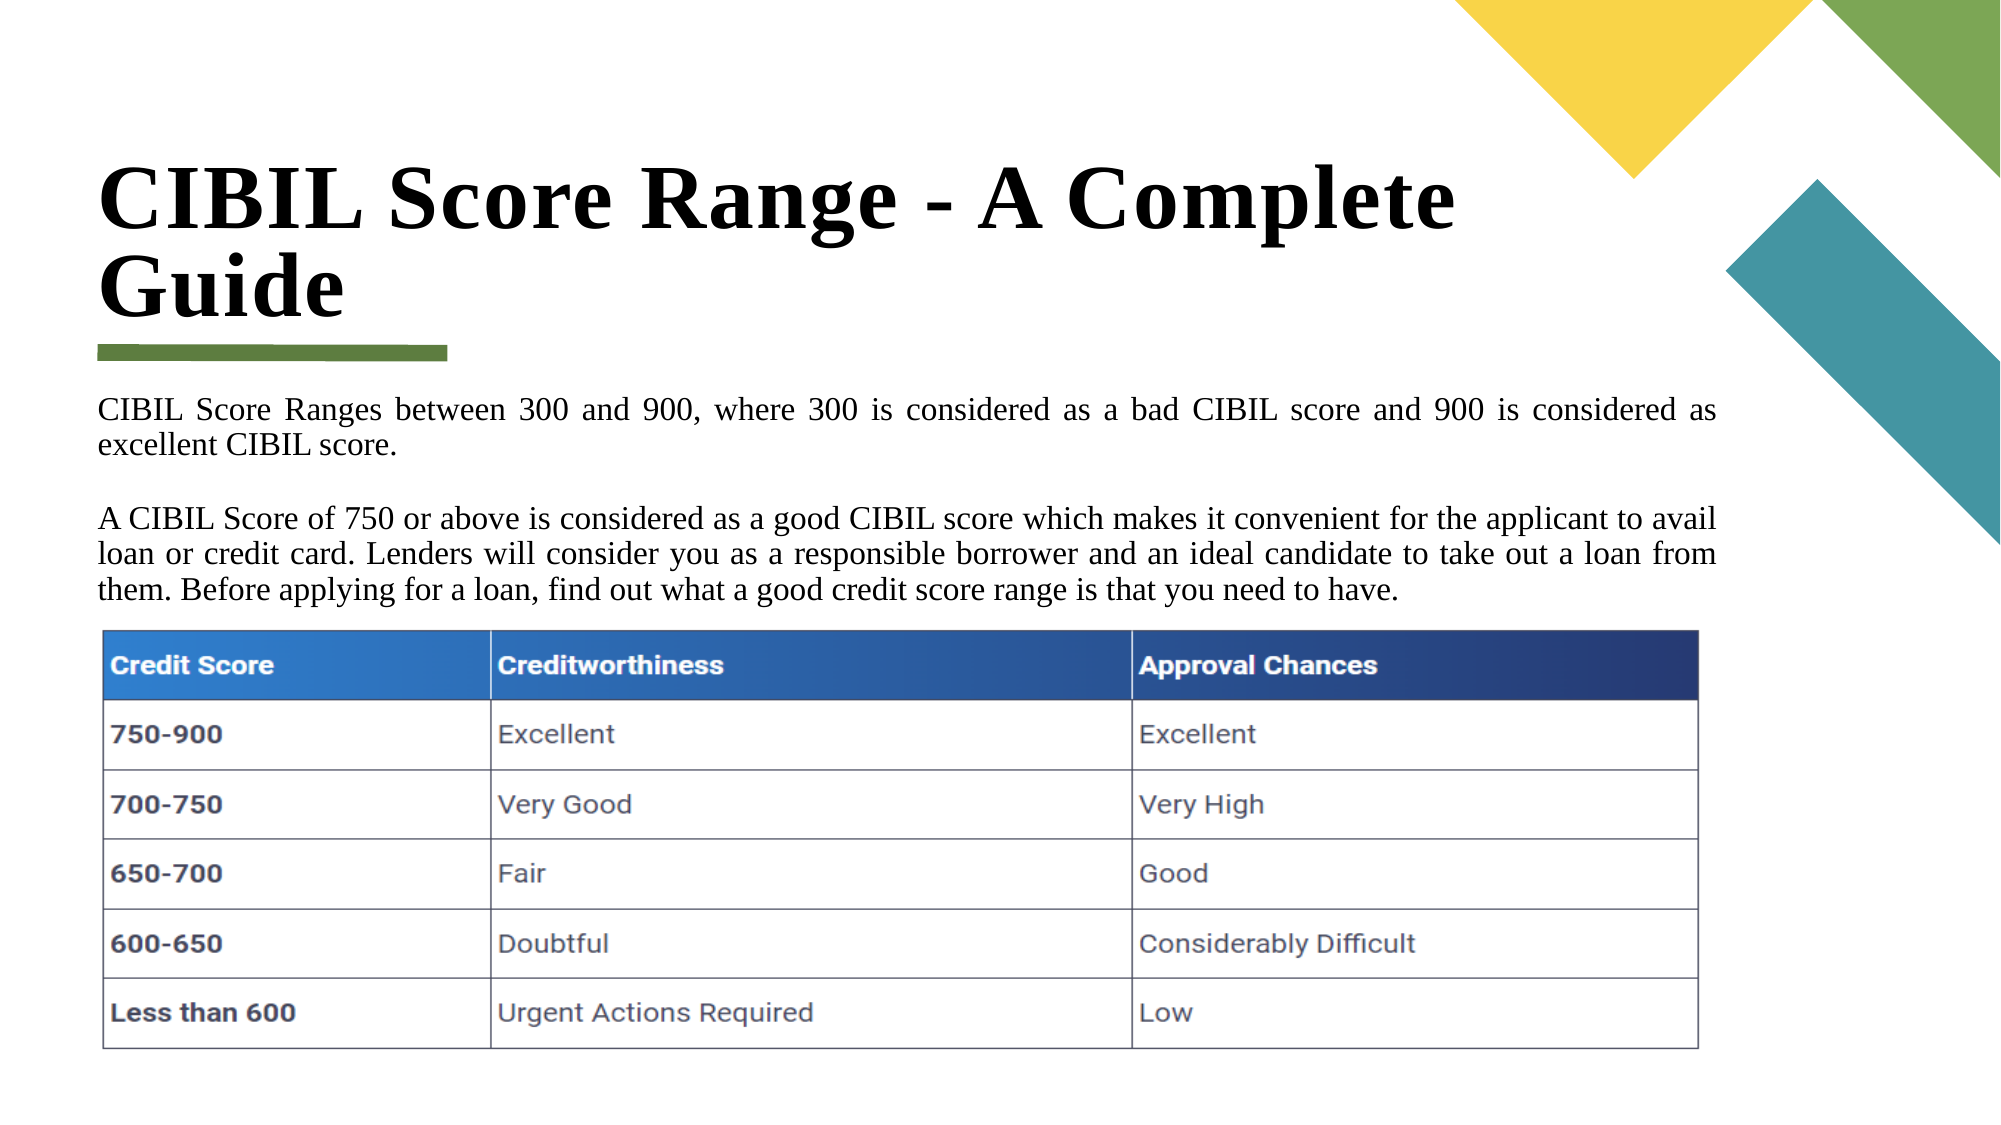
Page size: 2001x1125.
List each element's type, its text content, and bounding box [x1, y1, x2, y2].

picture [88, 612, 1711, 1057]
list CIBIL Score Ranges between 300 and 900, where 300 is considered as a bad CIBIL score and 900 is considered as excellent CIBIL score. A CIBIL Score of 750 or above is considered as a good CIBIL score which makes it convenient for the applicant to avail loan or credit card. Lenders will consider you as a responsible borrower and an ideal candidate to take out a loan from them. Before applying for a loan, find out what a good credit score range is that you need to have. [97, 383, 1721, 1092]
title CIBIL Score Range - A Complete Guide [97, 88, 1702, 335]
